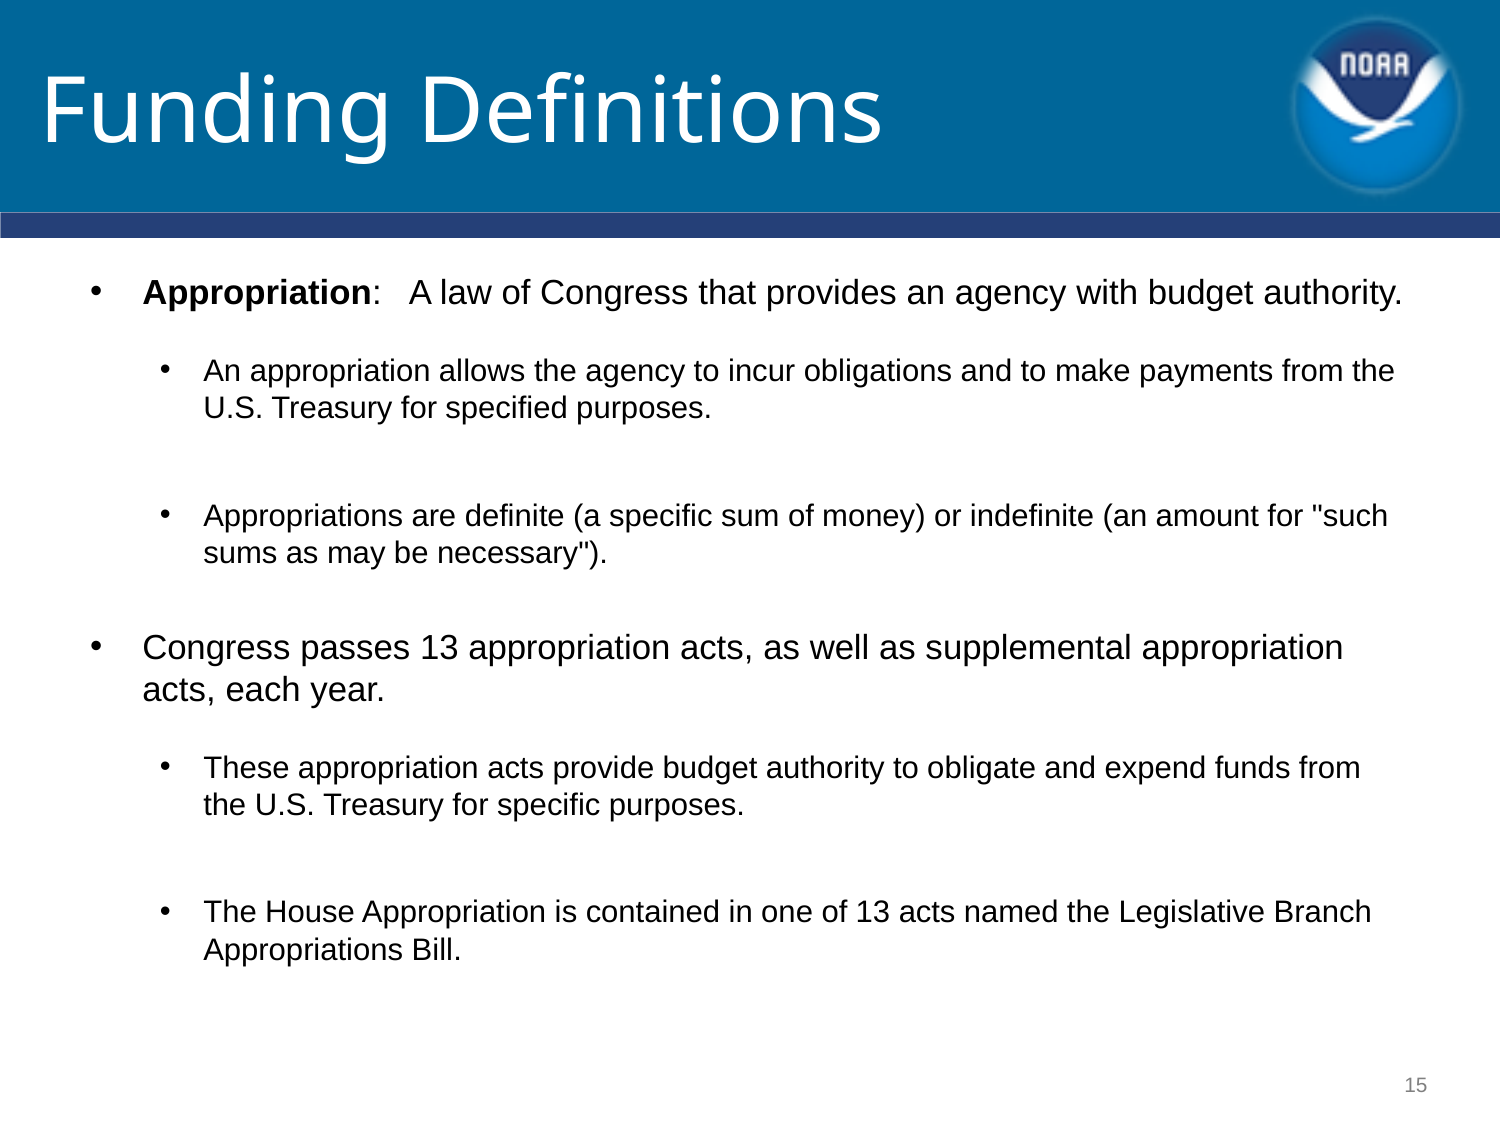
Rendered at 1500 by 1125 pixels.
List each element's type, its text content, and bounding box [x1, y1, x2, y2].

picture [0, 213, 1500, 238]
title Funding Definitions [24, 12, 1313, 200]
list Appropriation: A law of Congress that provides an agency with budget authority. An appropriation allows the agency to incur obligations and to make payments from the U.S. Treasury for specified purposes. Appropriations are definite (a specific sum of money) or indefinite (an amount for "such sums as may be necessary"). Congress passes 13 appropriation acts, as well as supplemental appropriation acts, each year. These appropriation acts provide budget authority to obligate and expend funds from the U.S. Treasury for specific purposes. The House Appropriation is contained in one of 13 acts named the Legislative Branch Appropriations Bill. [75, 262, 1425, 1005]
picture [1313, 15, 1463, 196]
